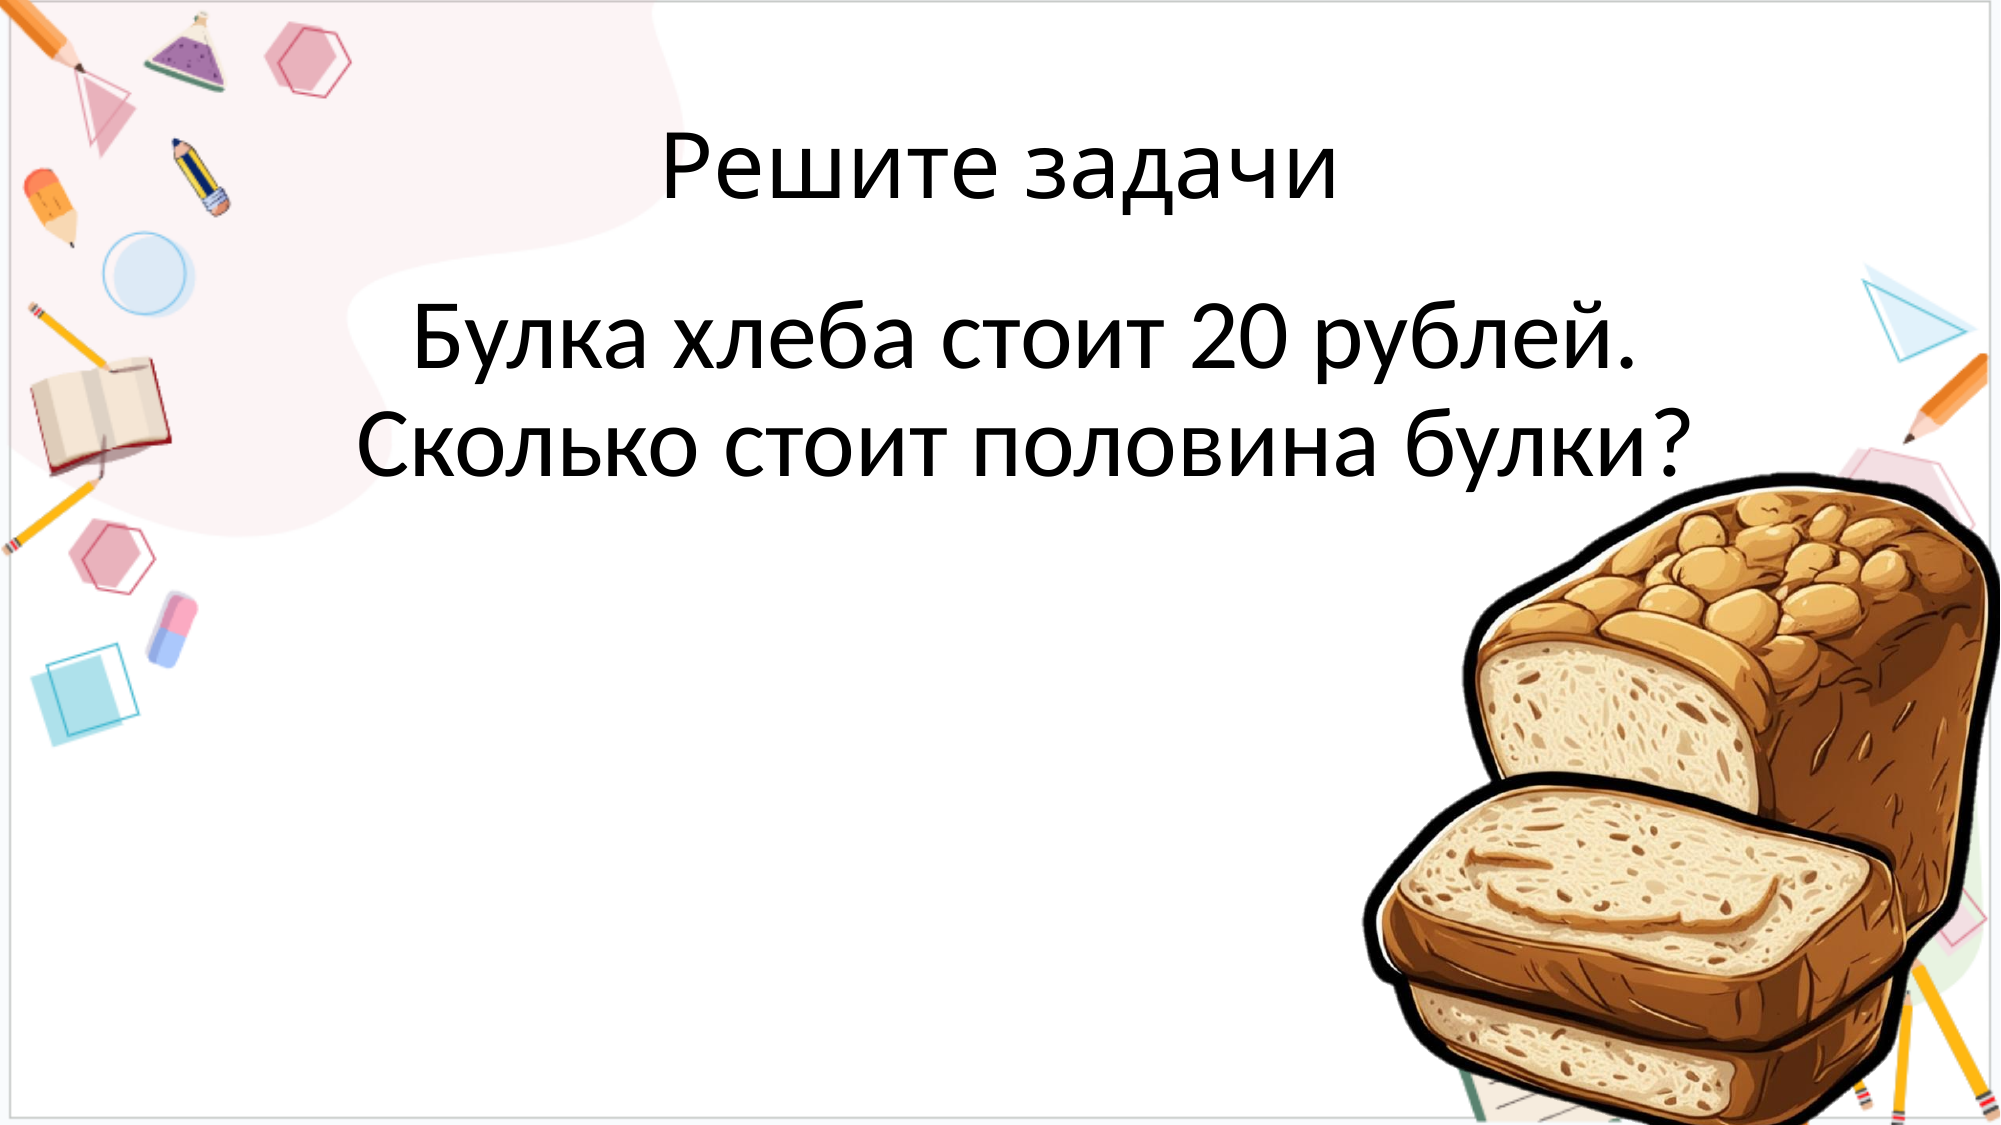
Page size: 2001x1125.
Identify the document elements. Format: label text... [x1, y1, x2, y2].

list Булка хлеба стоит 20 рублей. Сколько стоит половина булки? [237, 274, 1815, 635]
title Решите задачи [137, 59, 1863, 278]
picture [0, 0, 2001, 1125]
